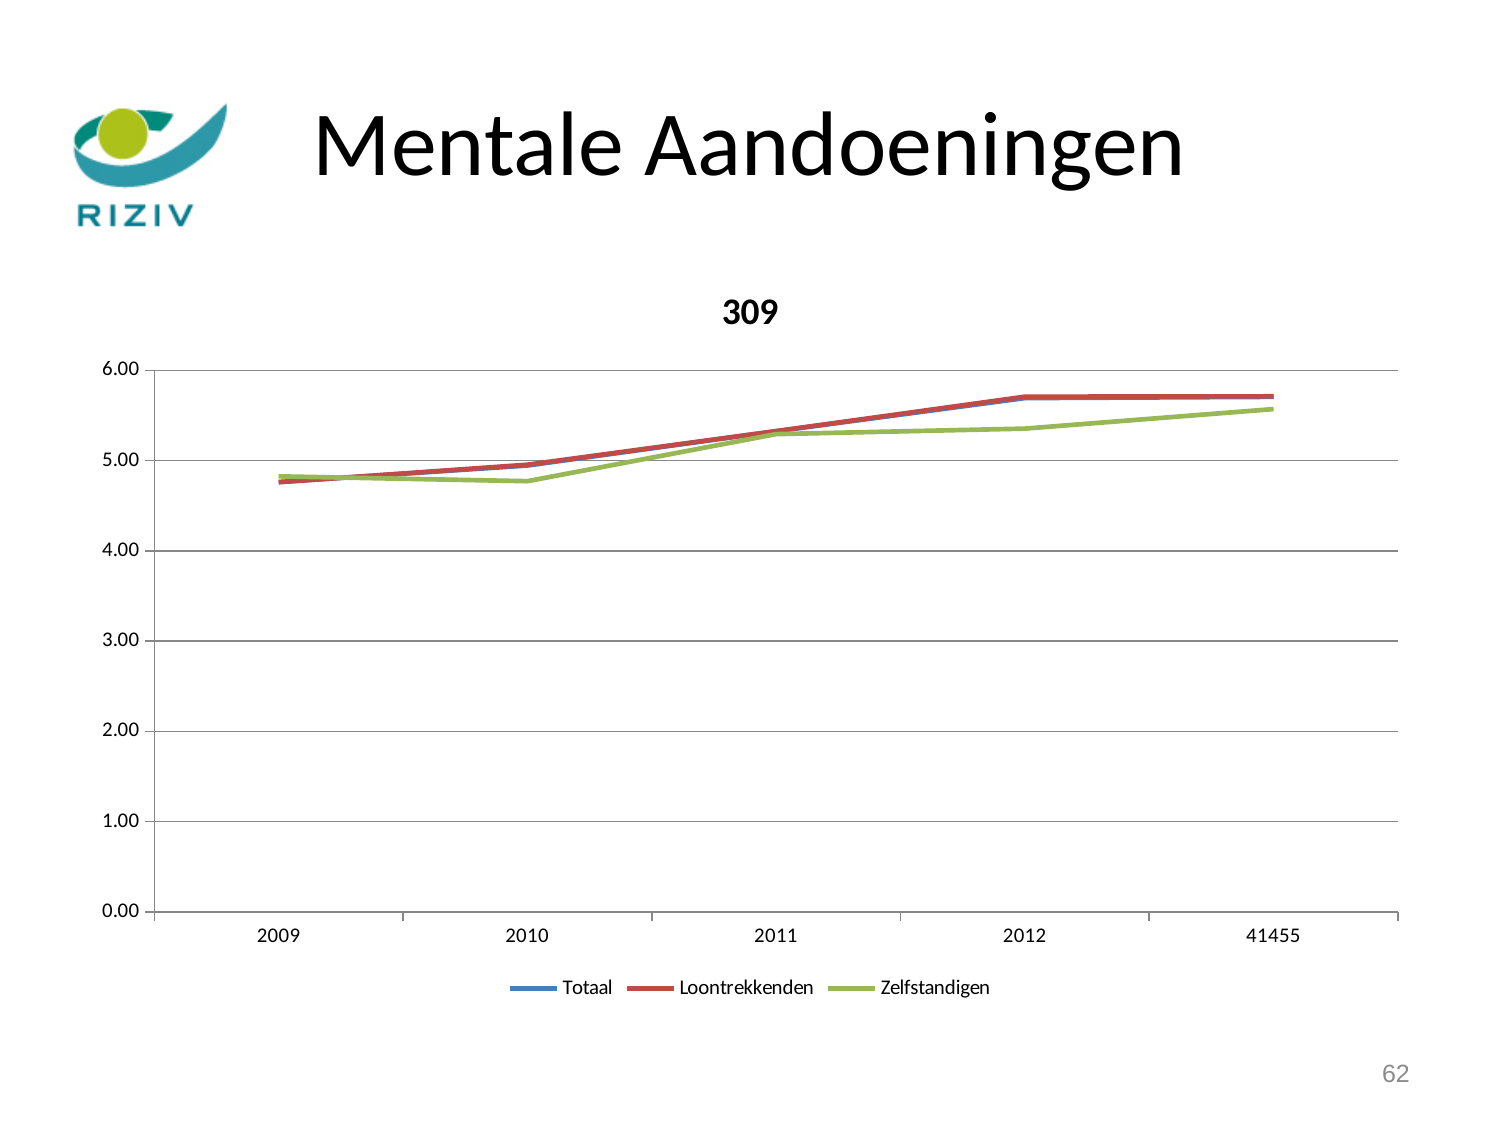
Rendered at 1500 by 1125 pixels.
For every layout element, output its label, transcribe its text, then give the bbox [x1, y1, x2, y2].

slide_number 62 [1074, 1042, 1425, 1103]
title Mentale Aandoeningen [75, 45, 1425, 233]
picture [25, 54, 275, 276]
chart [74, 262, 1426, 1006]
